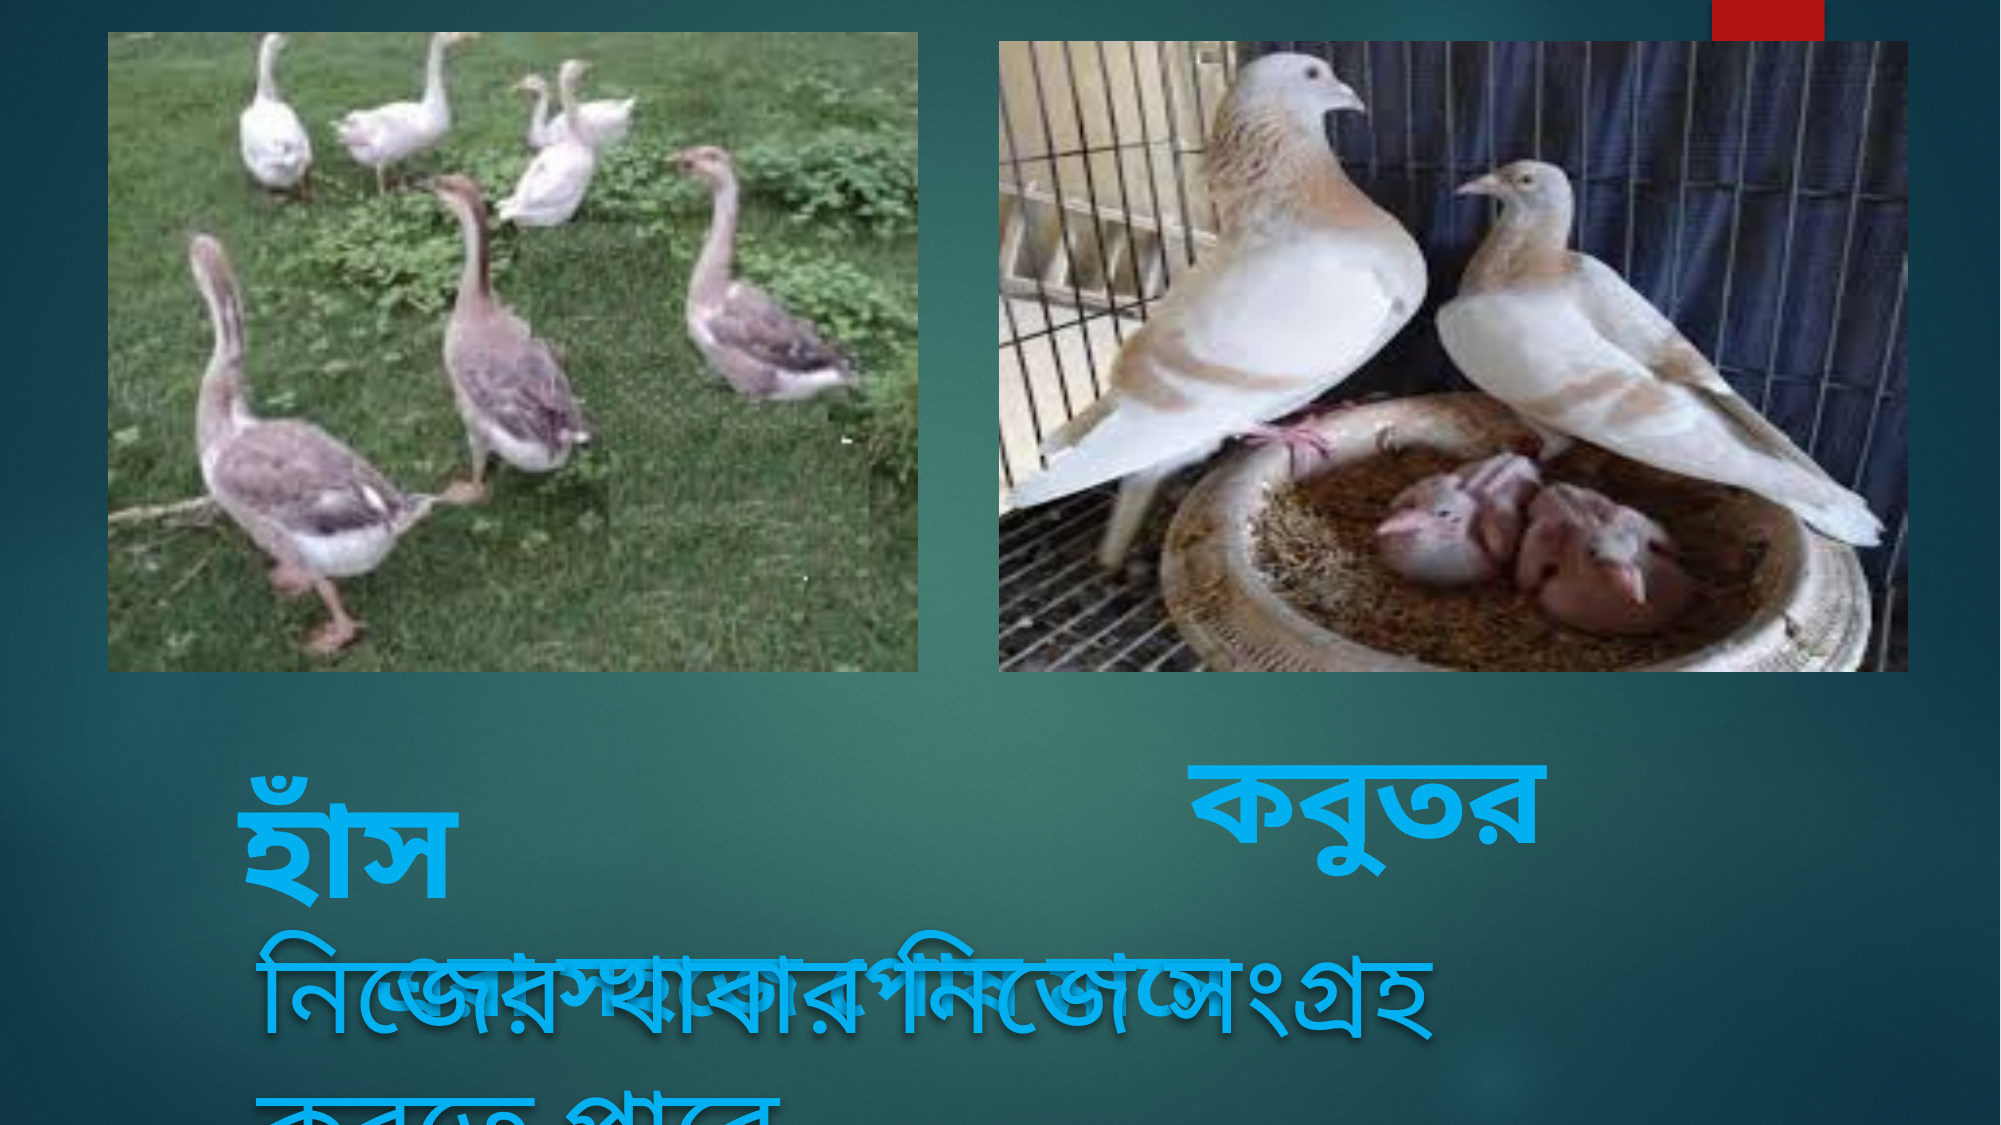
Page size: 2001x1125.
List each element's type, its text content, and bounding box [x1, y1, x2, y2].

picture [999, 0, 1908, 672]
text_box নিজের খাবার নিজে সংগ্রহ করতে পারে [243, 913, 1660, 1125]
text_box হাঁস [225, 754, 800, 934]
picture [0, 31, 918, 1125]
text_box কবুতর [1174, 711, 1688, 876]
